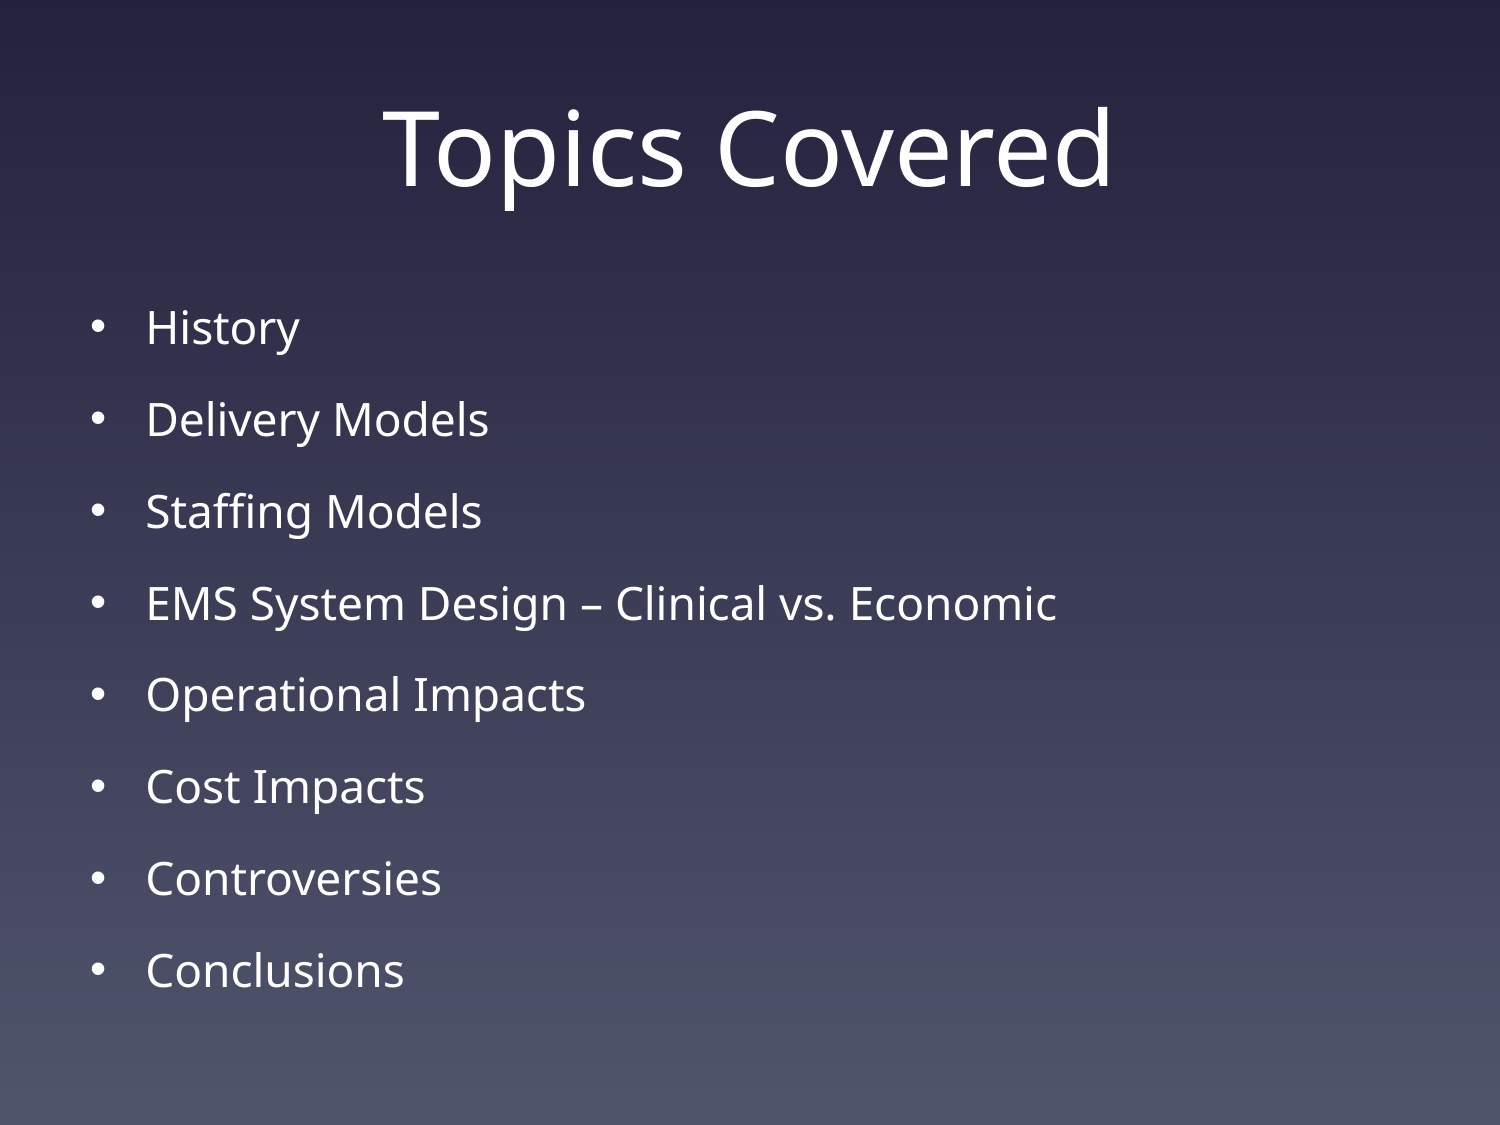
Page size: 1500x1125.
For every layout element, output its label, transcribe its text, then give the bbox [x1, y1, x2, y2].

title Topics Covered [75, 75, 1425, 262]
list History Delivery Models Staffing Models EMS System Design – Clinical vs. Economic Operational Impacts Cost Impacts Controversies Conclusions [75, 262, 1425, 1005]
